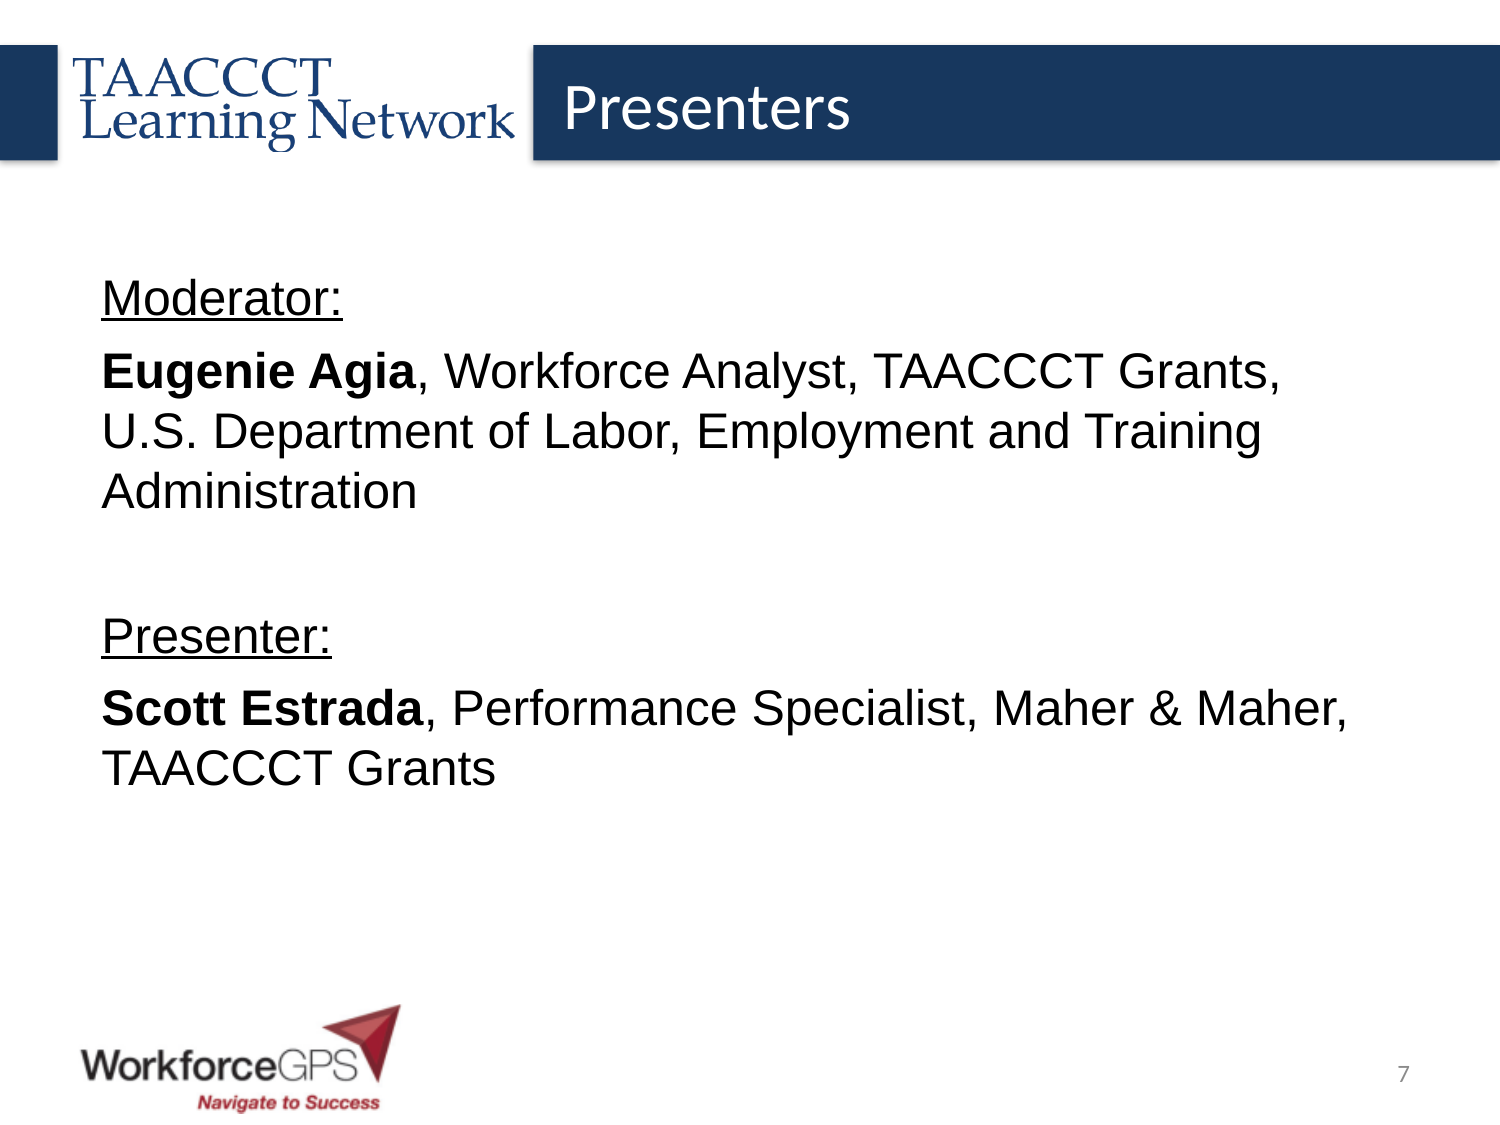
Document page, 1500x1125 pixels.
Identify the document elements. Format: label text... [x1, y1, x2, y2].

slide_number 7 [1074, 1042, 1425, 1103]
text_box Presenters [549, 45, 1425, 161]
picture [78, 1004, 404, 1114]
list Moderator: Eugenie Agia, Workforce Analyst, TAACCCT Grants, U.S. Department of Labor, Employment and Training Administration Presenter: Scott Estrada, Performance Specialist, Maher & Maher, TAACCCT Grants [86, 258, 1375, 1013]
